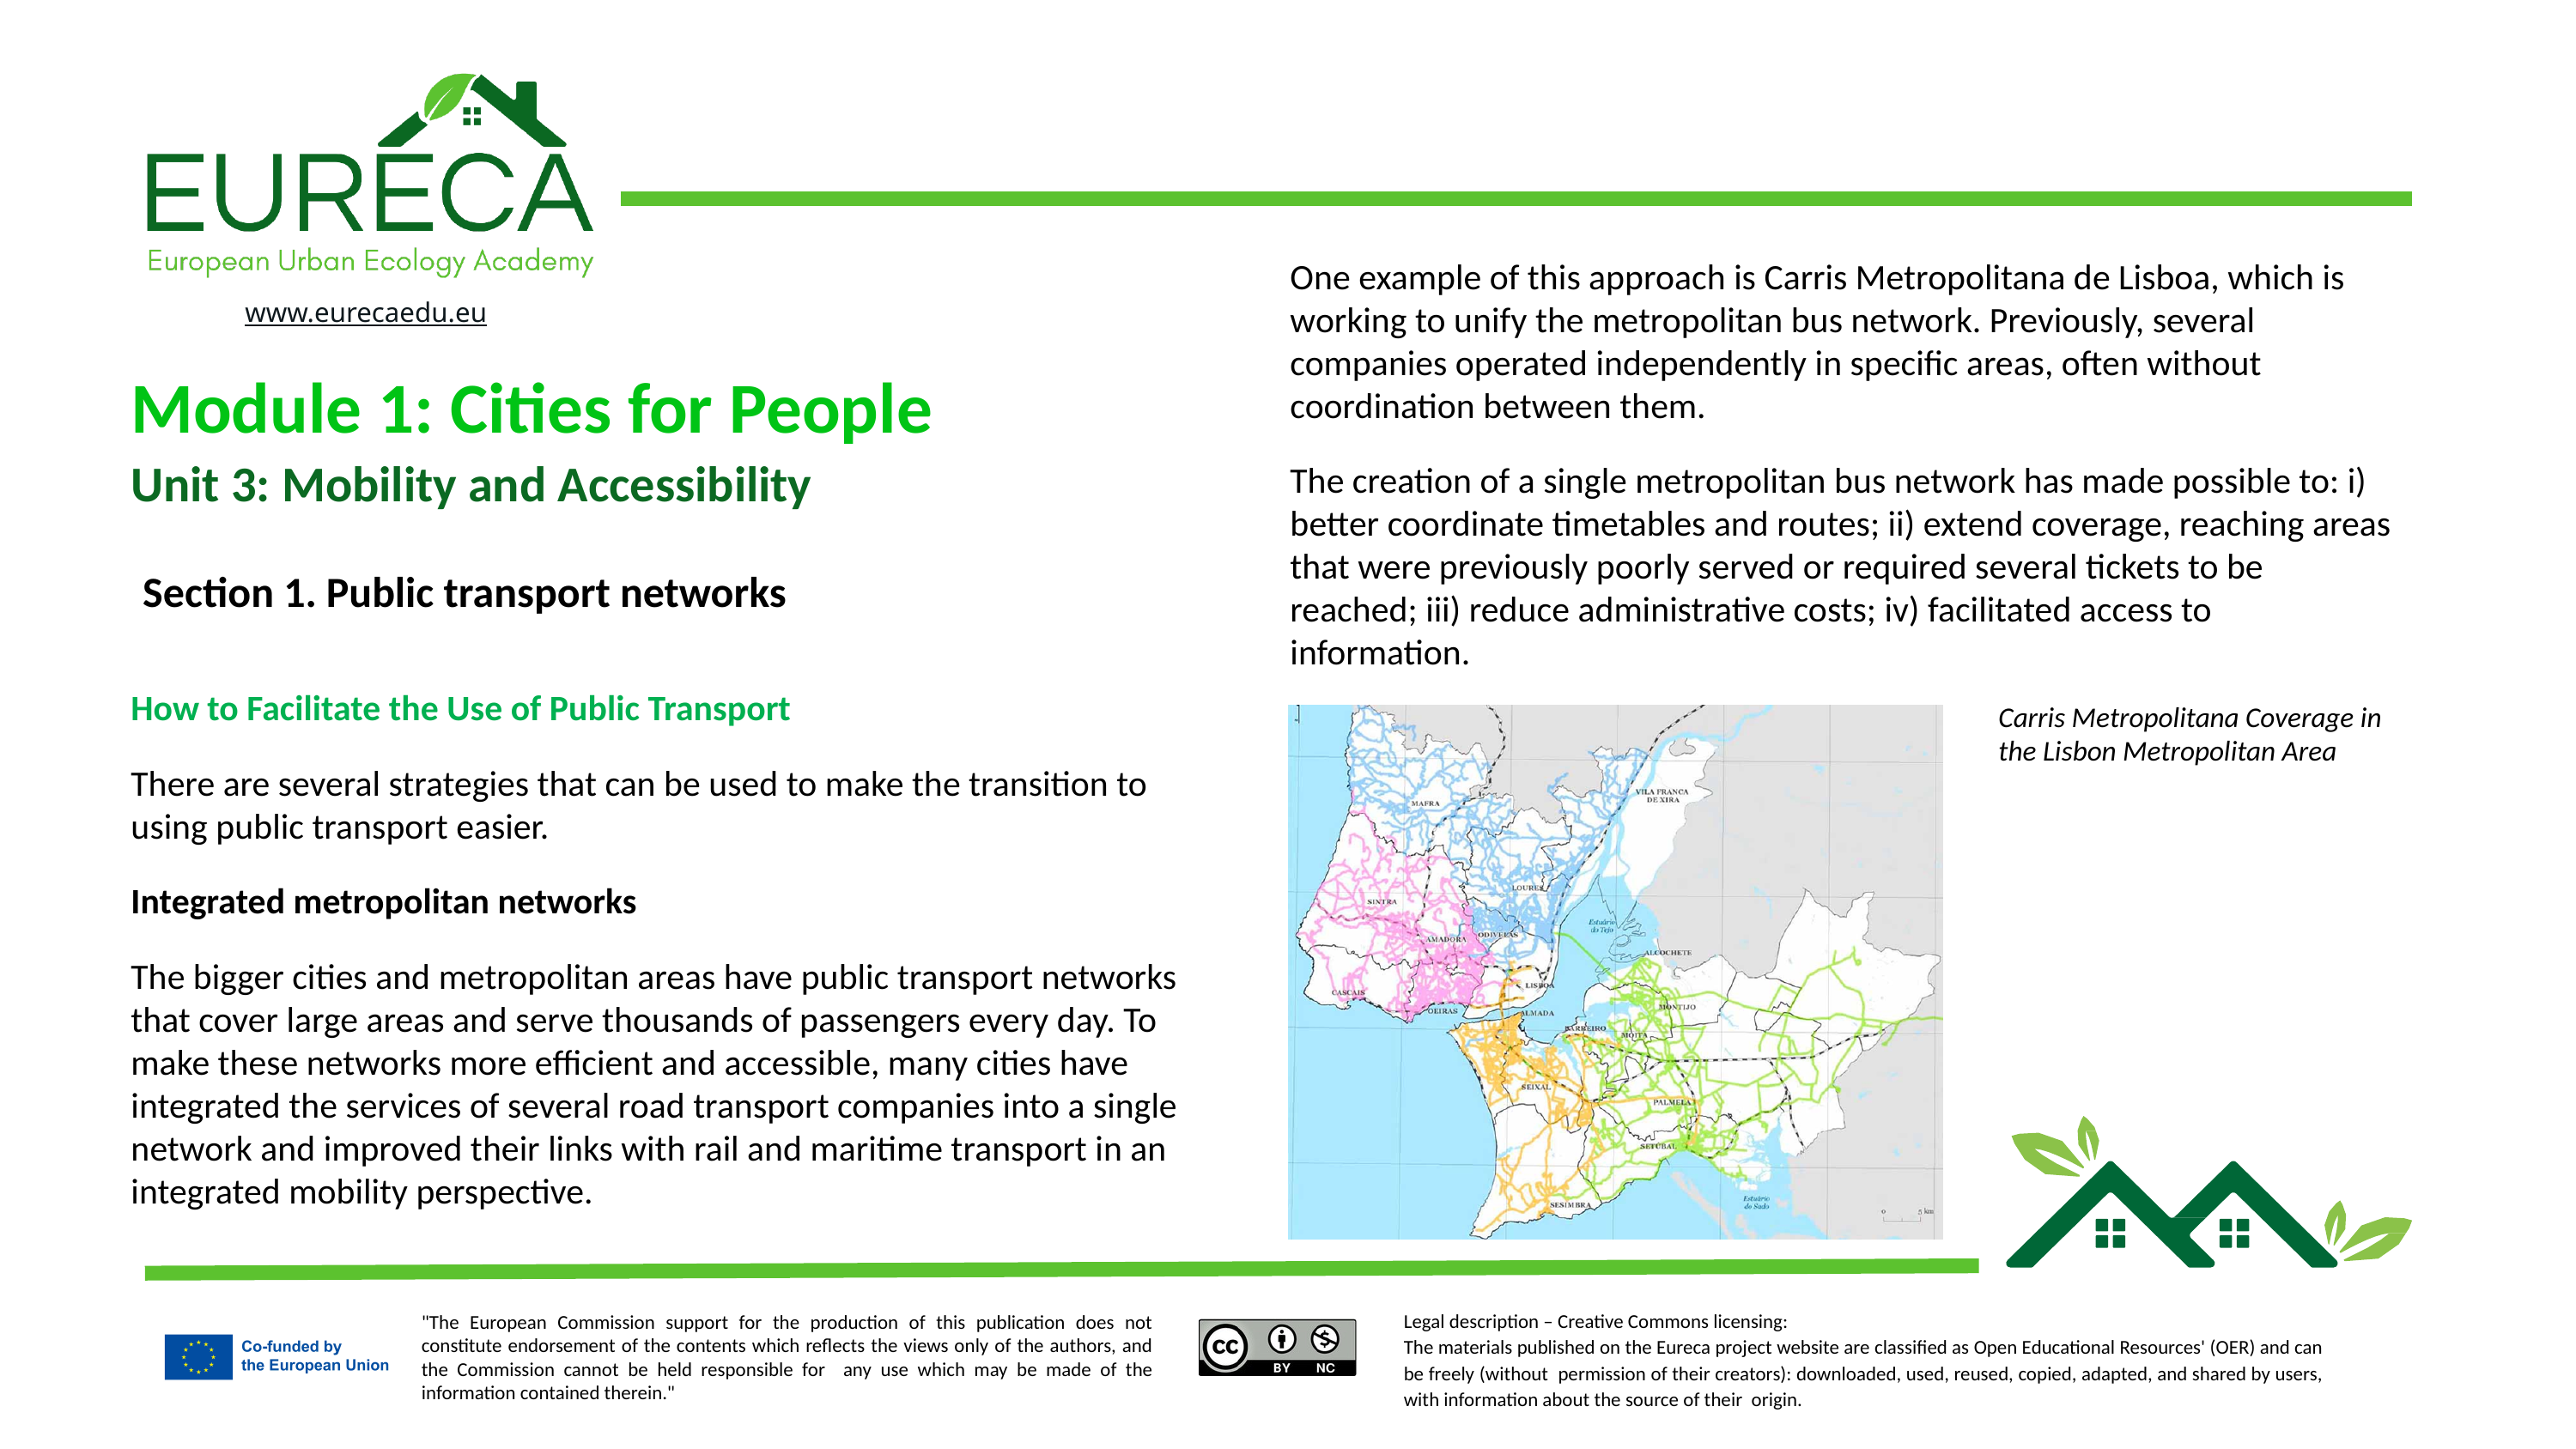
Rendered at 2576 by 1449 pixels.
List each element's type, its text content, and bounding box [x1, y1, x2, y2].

text_box One example of this approach is Carris Metropolitana de Lisboa, which is working to unify the metropolitan bus network. Previously, several companies operated independently in specific areas, often without coordination between them. The creation of a single metropolitan bus network has made possible to: i) better coordinate timetables and routes; ii) extend coverage, reaching areas that were previously poorly served or required several tickets to be reached; iii) reduce administrative costs; iv) facilitated access to information. [1277, 246, 2409, 729]
picture [145, 37, 636, 337]
picture [1287, 705, 1943, 1240]
picture [1199, 1319, 1357, 1376]
picture [161, 1331, 395, 1383]
text_box Section 1. Public transport networks [130, 558, 1042, 623]
text_box Module 1: Cities for People [118, 355, 956, 454]
text_box Unit 3: Mobility and Accessibility [118, 445, 1120, 518]
text_box Carris Metropolitana Coverage in the Lisbon Metropolitan Area [1985, 692, 2420, 774]
text_box How to Facilitate the Use of Public Transport There are several strategies that can be used to make the transition to using public transport easier. Integrated metropolitan networks The bigger cities and metropolitan areas have public transport networks that cover large areas and serve thousands of passengers every day. To make these networks more efficient and accessible, many cities have integrated the services of several road transport companies into a single network and improved their links with rail and maritime transport in an integrated mobility perspective. [118, 678, 1228, 1261]
